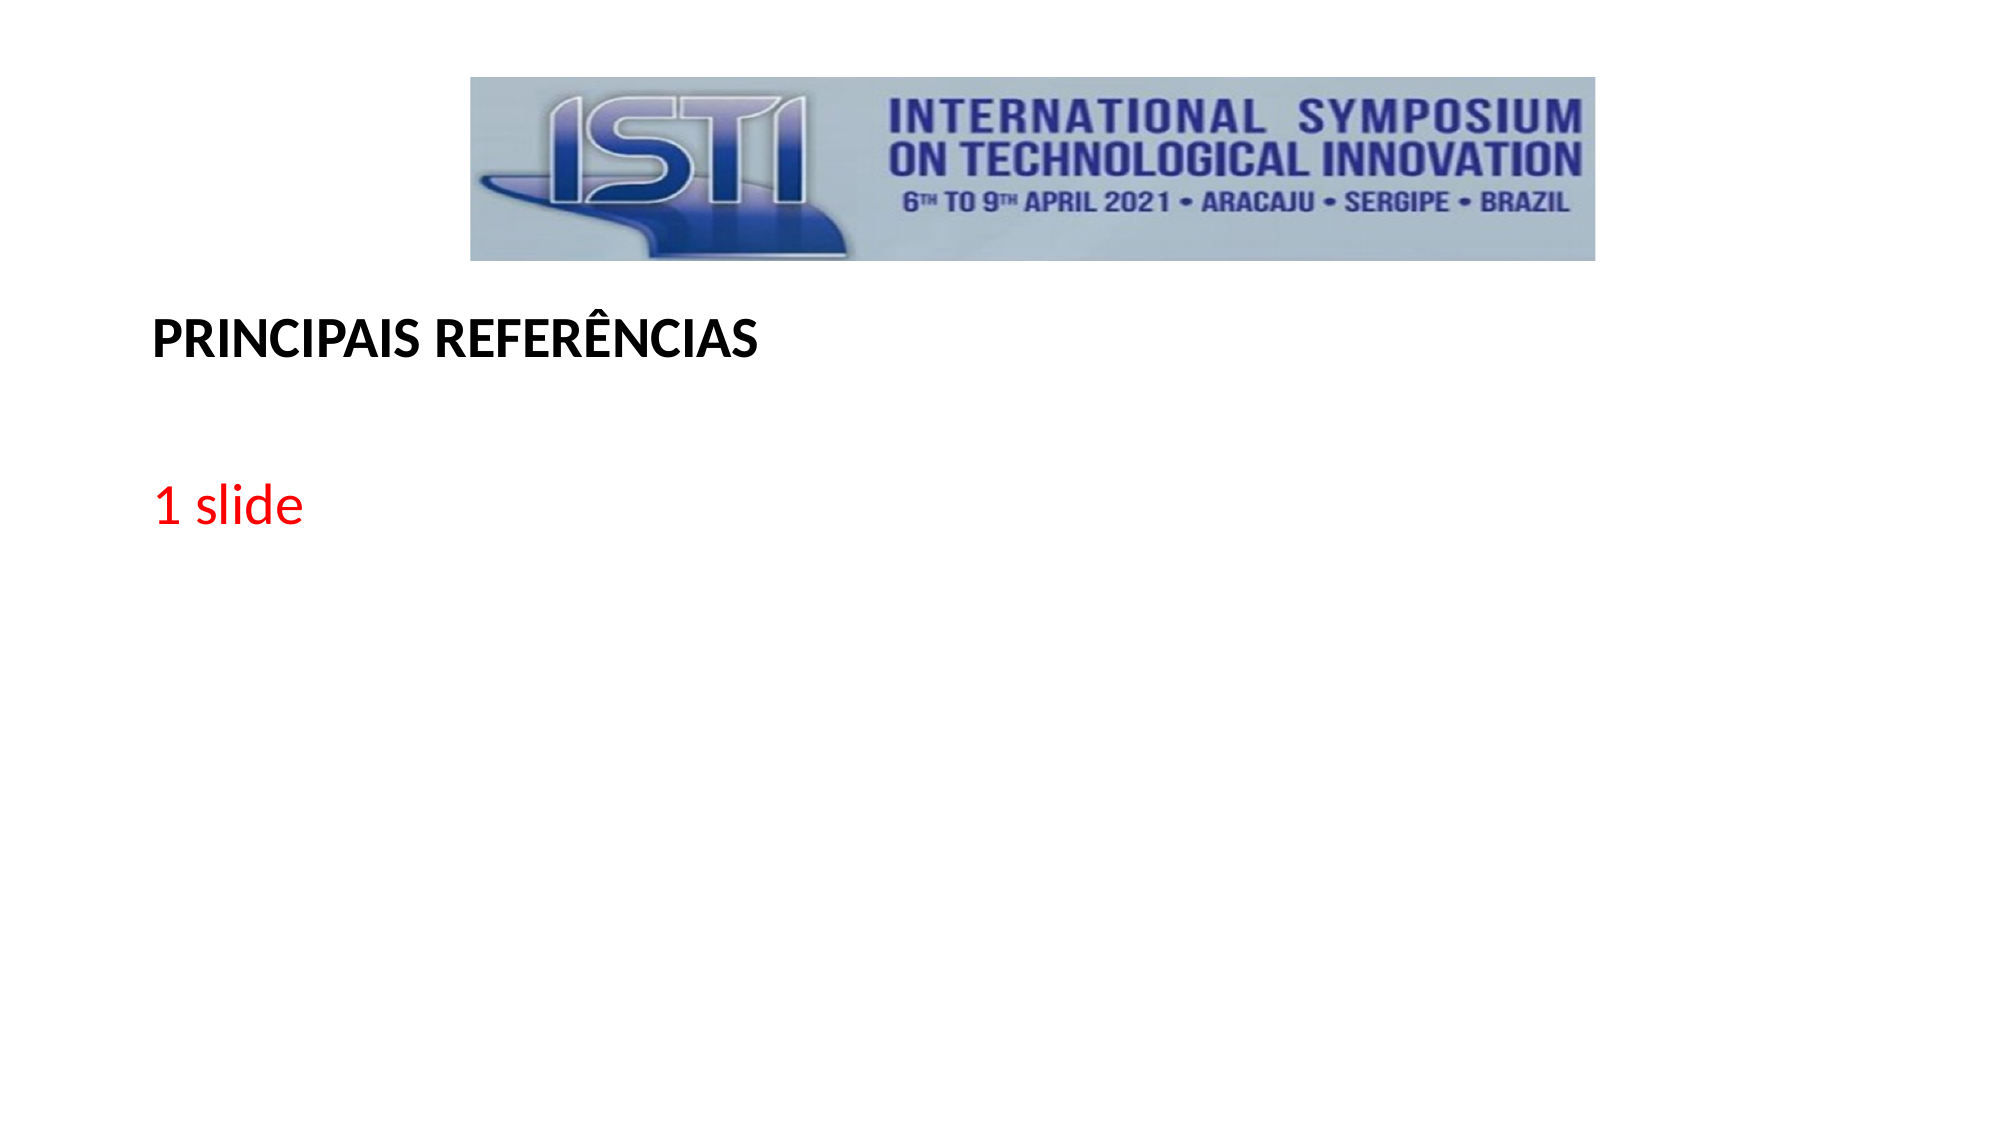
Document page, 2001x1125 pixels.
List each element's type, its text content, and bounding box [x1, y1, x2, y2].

list PRINCIPAIS REFERÊNCIAS 1 slide [137, 299, 1863, 1014]
picture [470, 76, 1596, 261]
